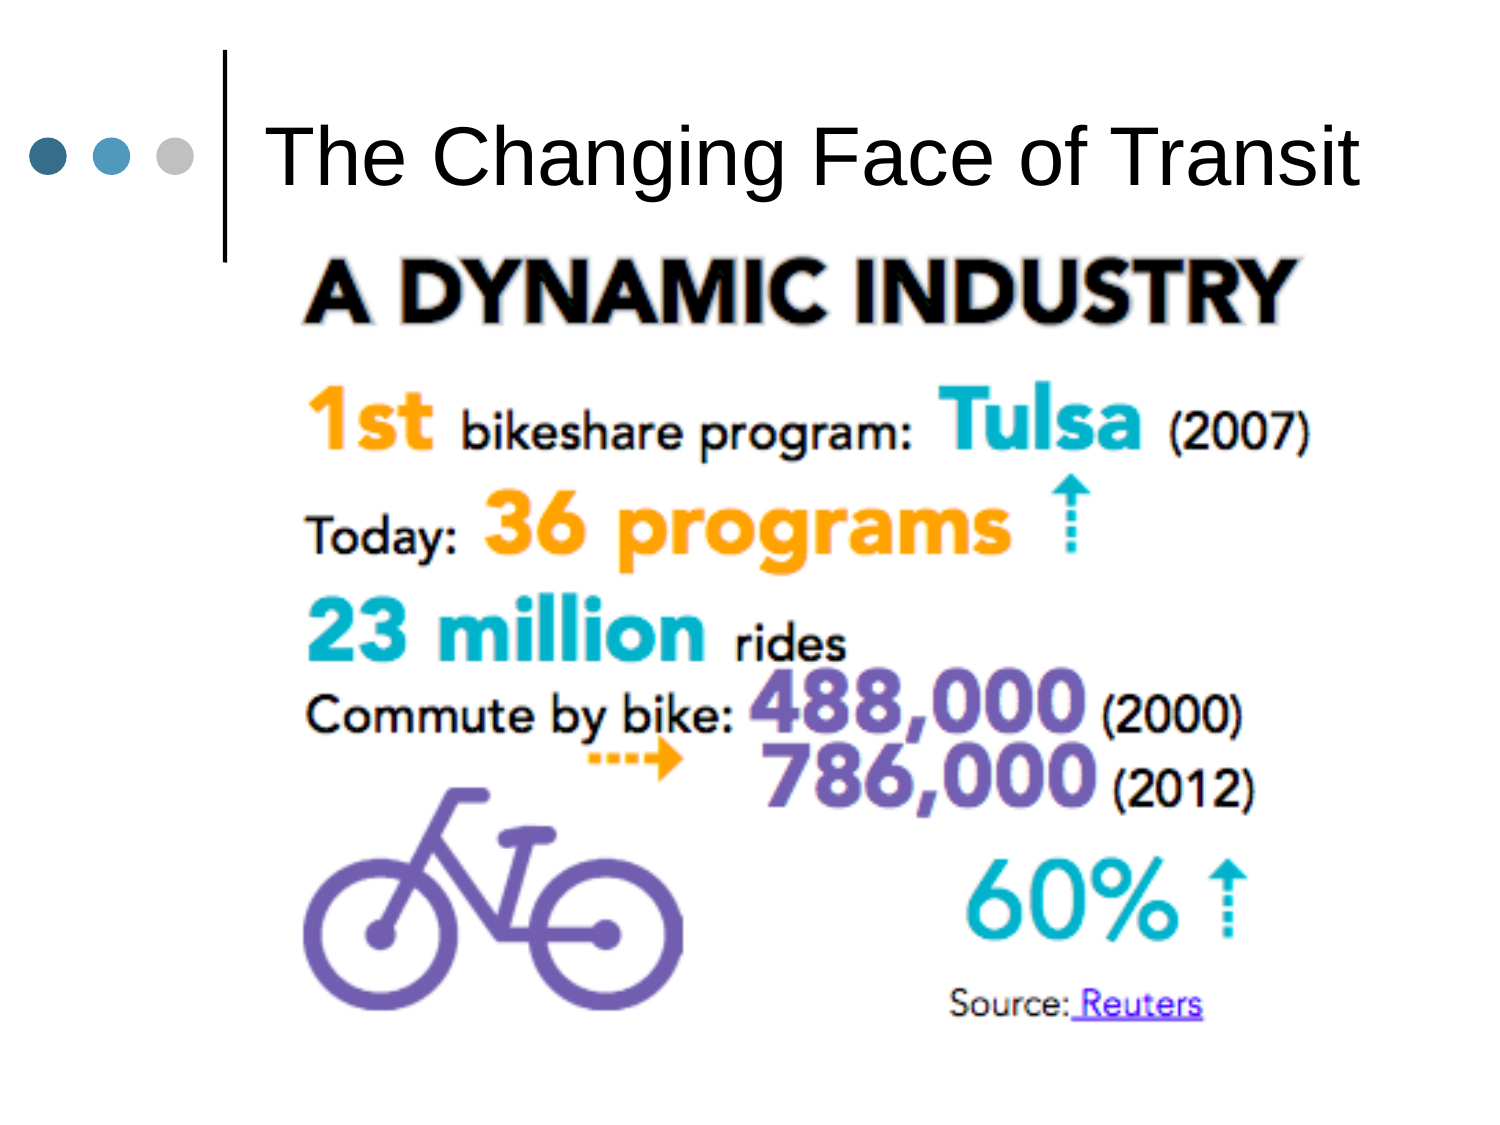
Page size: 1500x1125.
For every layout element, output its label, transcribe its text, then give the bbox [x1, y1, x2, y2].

title The Changing Face of Transit [249, 31, 1400, 282]
picture [252, 243, 1355, 1036]
